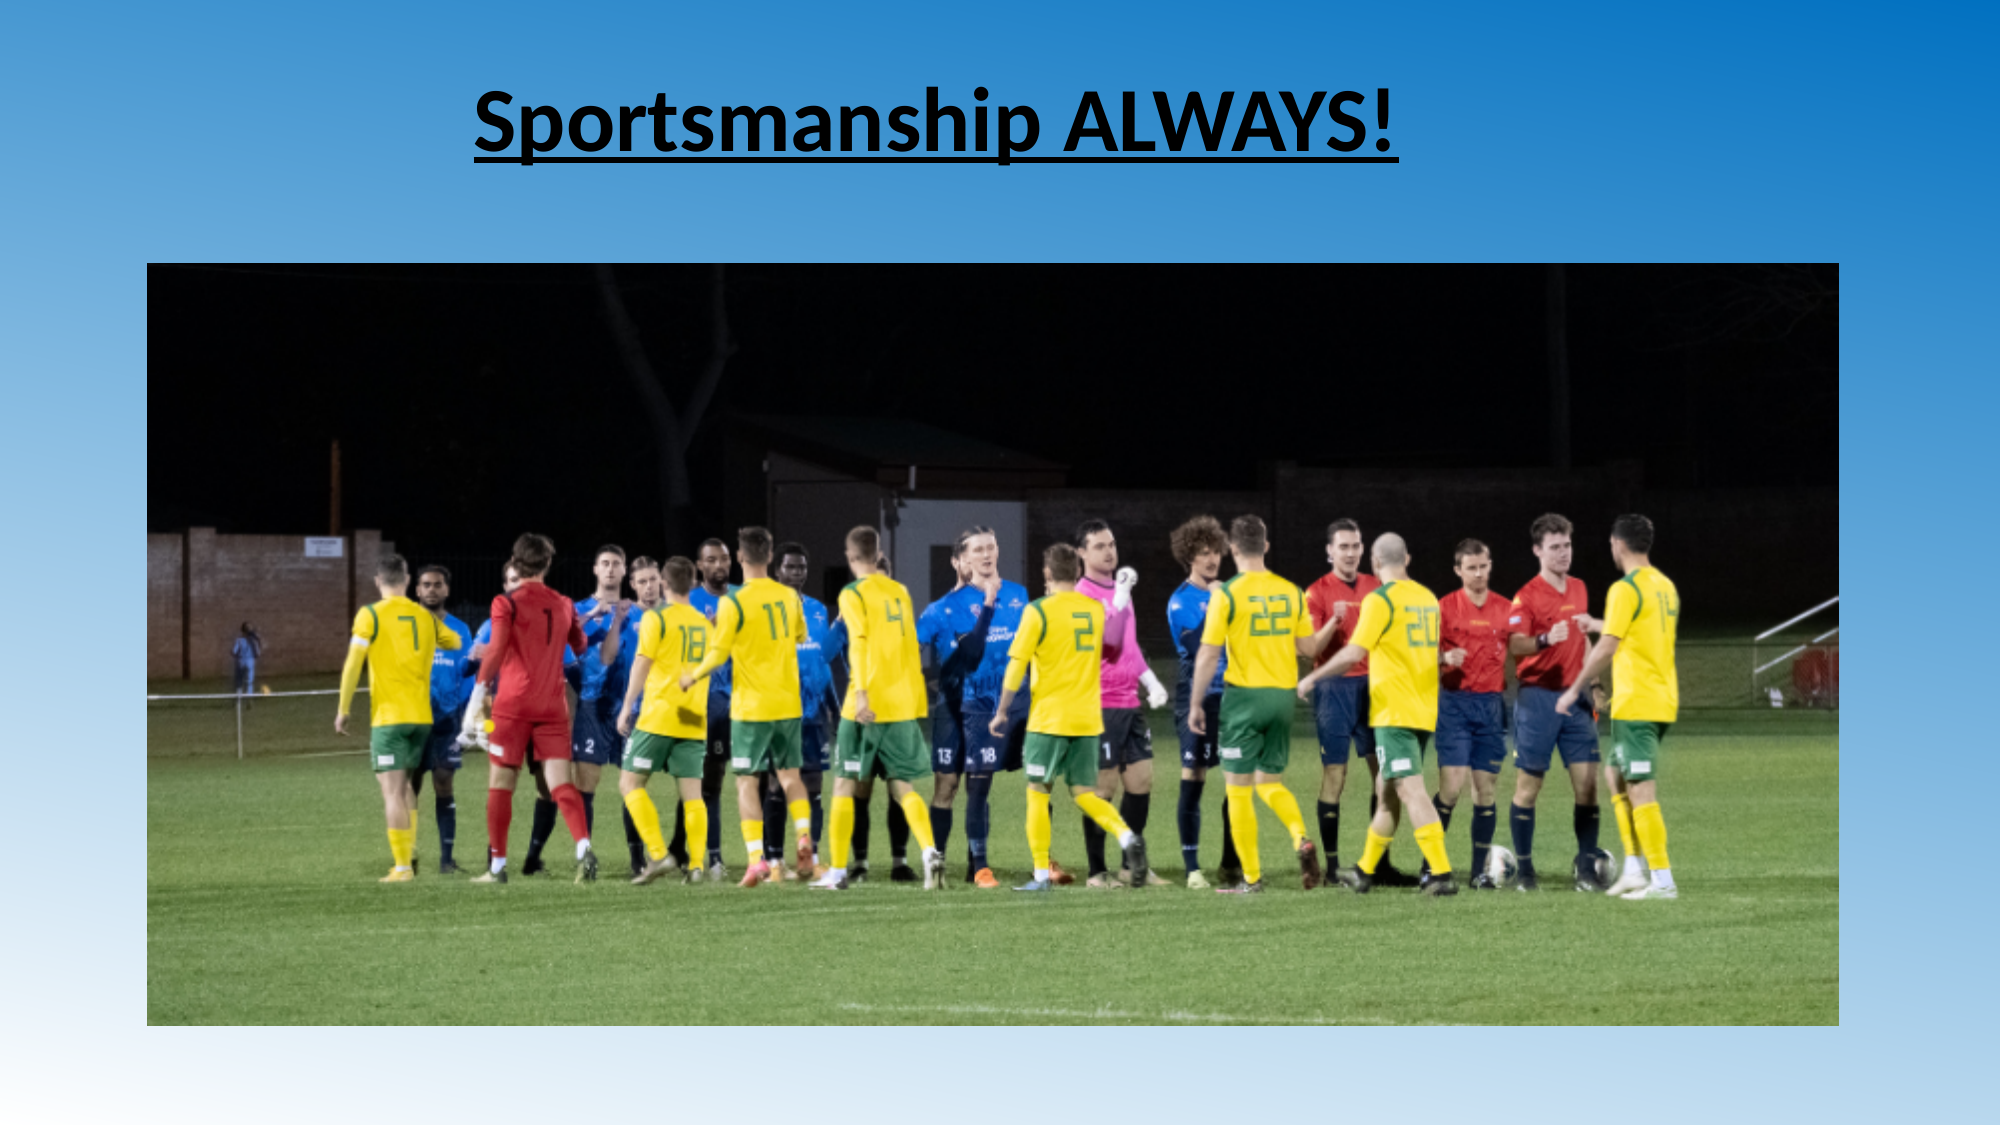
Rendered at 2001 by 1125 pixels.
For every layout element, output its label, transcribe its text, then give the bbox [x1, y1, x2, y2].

picture [147, 263, 1839, 1026]
text_box Sportsmanship ALWAYS! [194, 52, 1679, 178]
